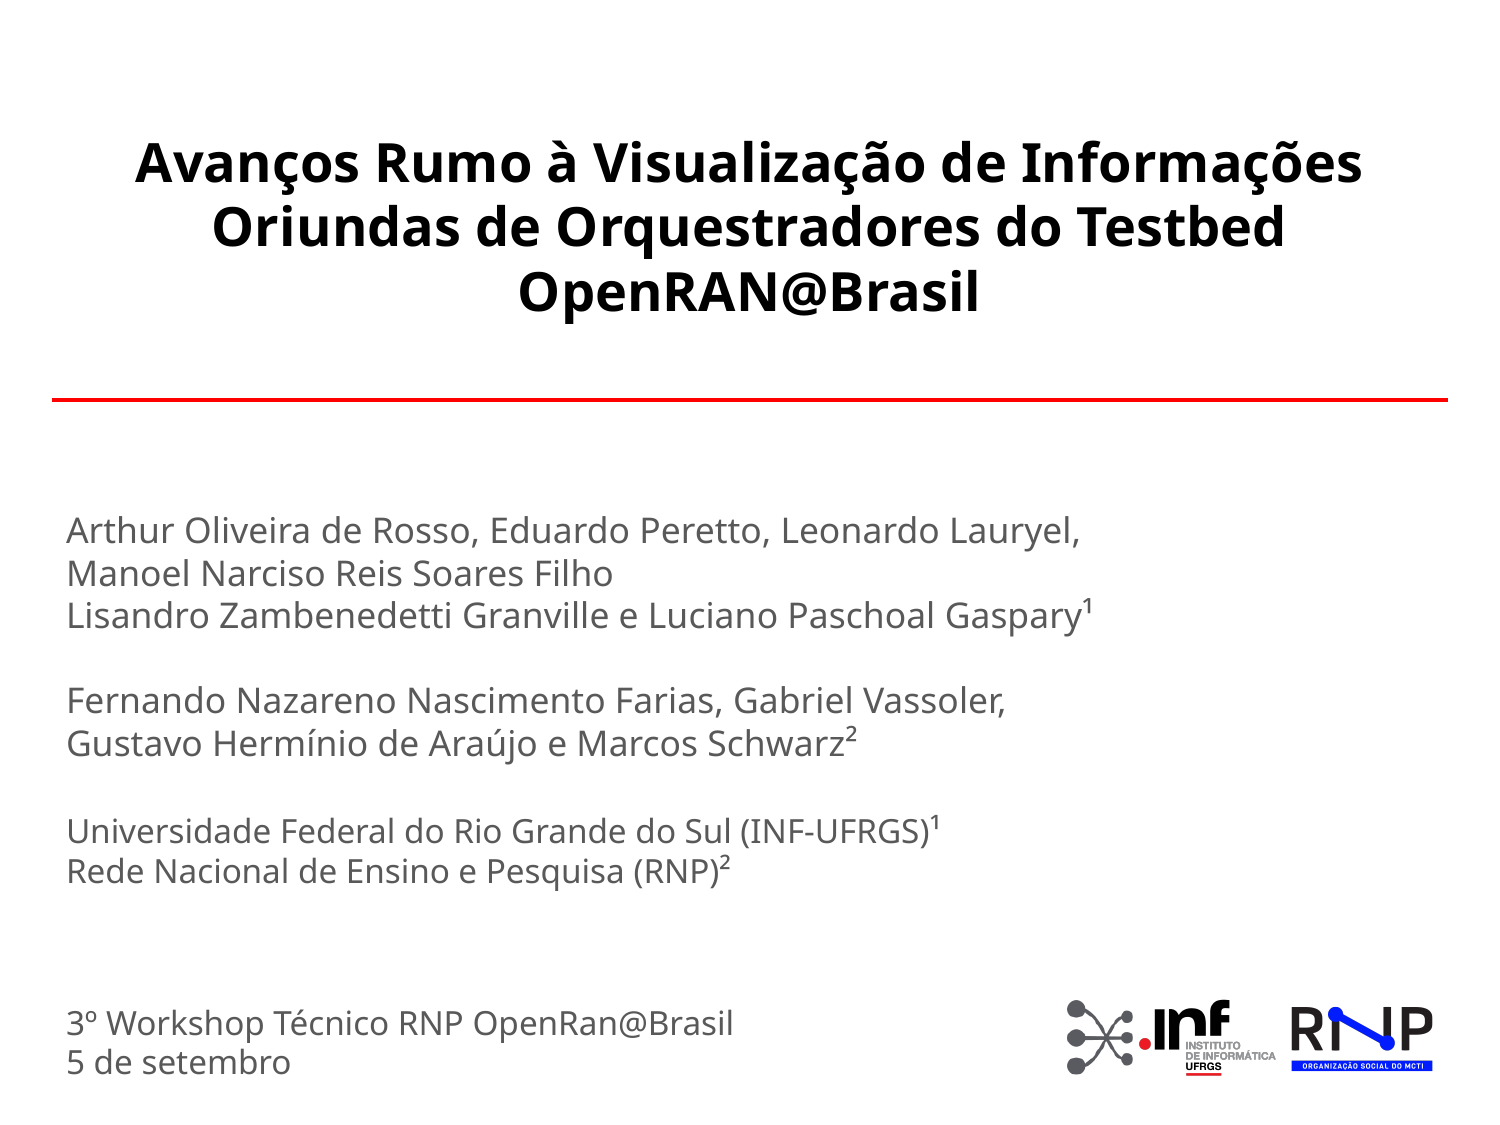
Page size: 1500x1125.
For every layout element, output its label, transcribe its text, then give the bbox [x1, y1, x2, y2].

picture [1067, 1000, 1133, 1075]
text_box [1278, 992, 1492, 1094]
picture [1138, 995, 1278, 1080]
subtitle 3º Workshop Técnico RNP OpenRan@Brasil 5 de setembro [51, 946, 865, 1060]
title Avanços Rumo à Visualização de Informações Oriundas de Orquestradores do Testbed OpenRAN@Brasil [37, 112, 1463, 318]
subtitle Universidade Federal do Rio Grande do Sul (INF-UFRGS)¹ Rede Nacional de Ensino e Pesquisa (RNP)² [51, 795, 1449, 969]
subtitle Arthur Oliveira de Rosso, Eduardo Peretto, Leonardo Lauryel, Manoel Narciso Reis Soares Filho Lisandro Zambenedetti Granville e Luciano Paschoal Gaspary¹ Fernando Nazareno Nascimento Farias, Gabriel Vassoler, Gustavo Hermínio de Araújo e Marcos Schwarz² [51, 450, 1449, 795]
